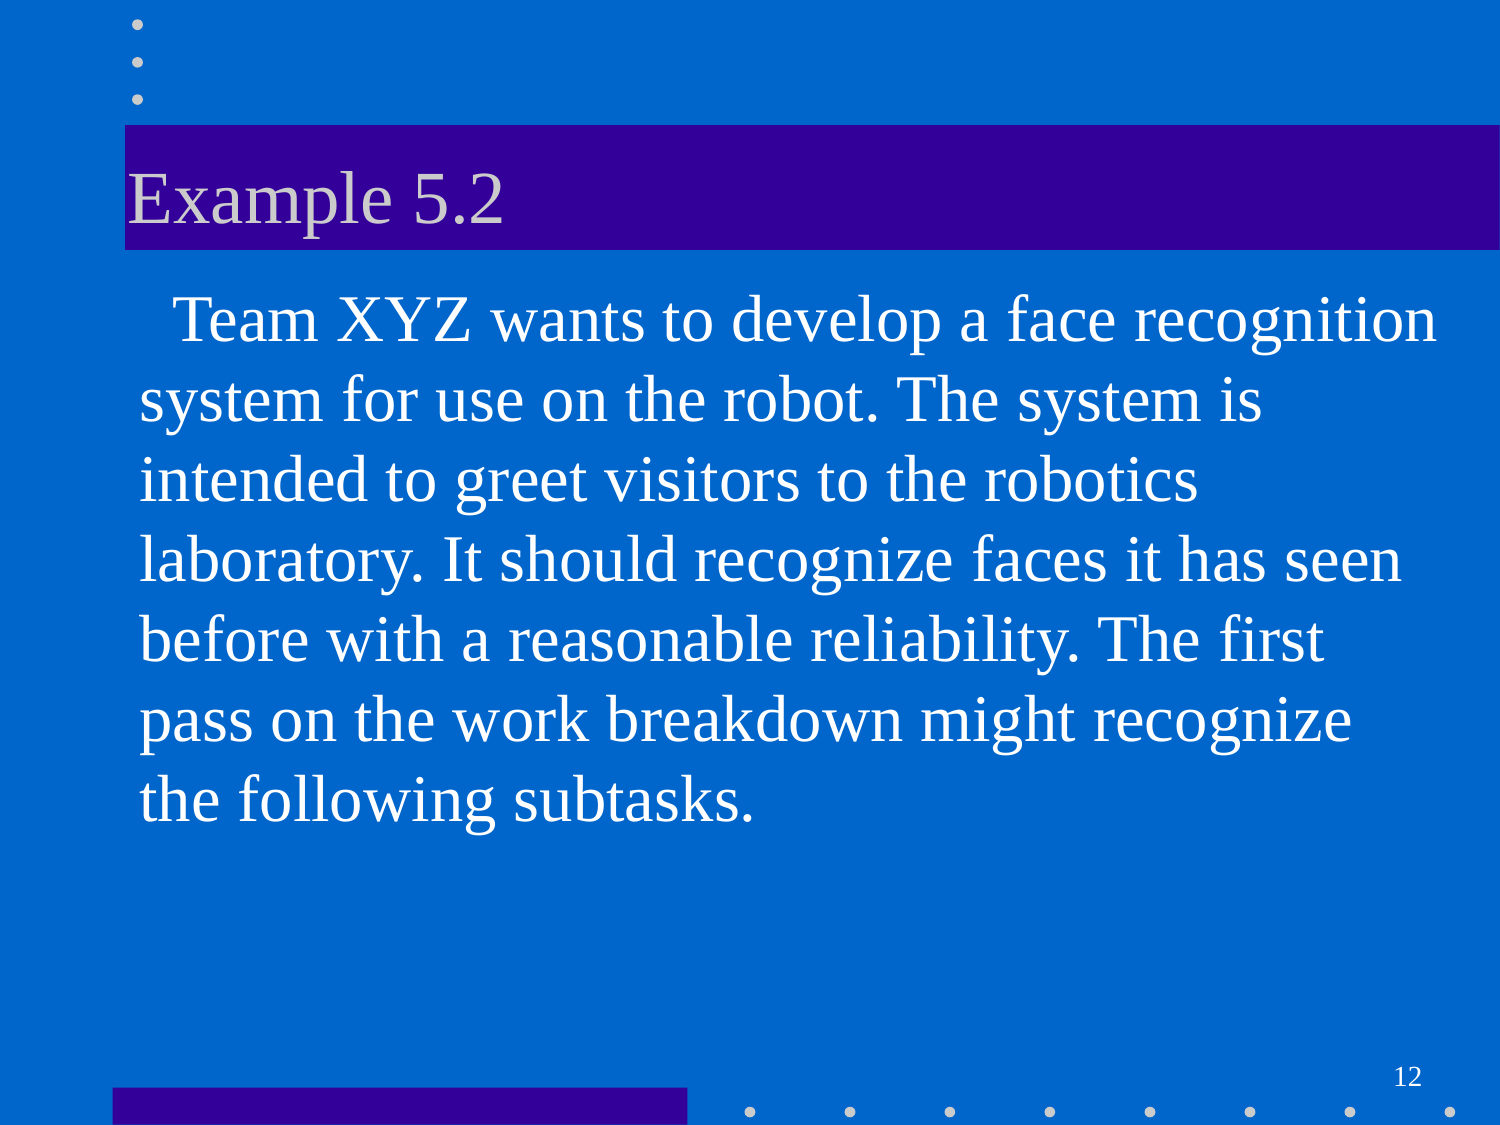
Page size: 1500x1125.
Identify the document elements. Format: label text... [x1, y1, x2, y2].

text_box Team XYZ wants to develop a face recognition system for use on the robot. The system is intended to greet visitors to the robotics laboratory. It should recognize faces it has seen before with a reasonable reliability. The first pass on the work breakdown might recognize the following subtasks. [123, 267, 1459, 1059]
title Example 5.2 [112, 99, 1388, 288]
